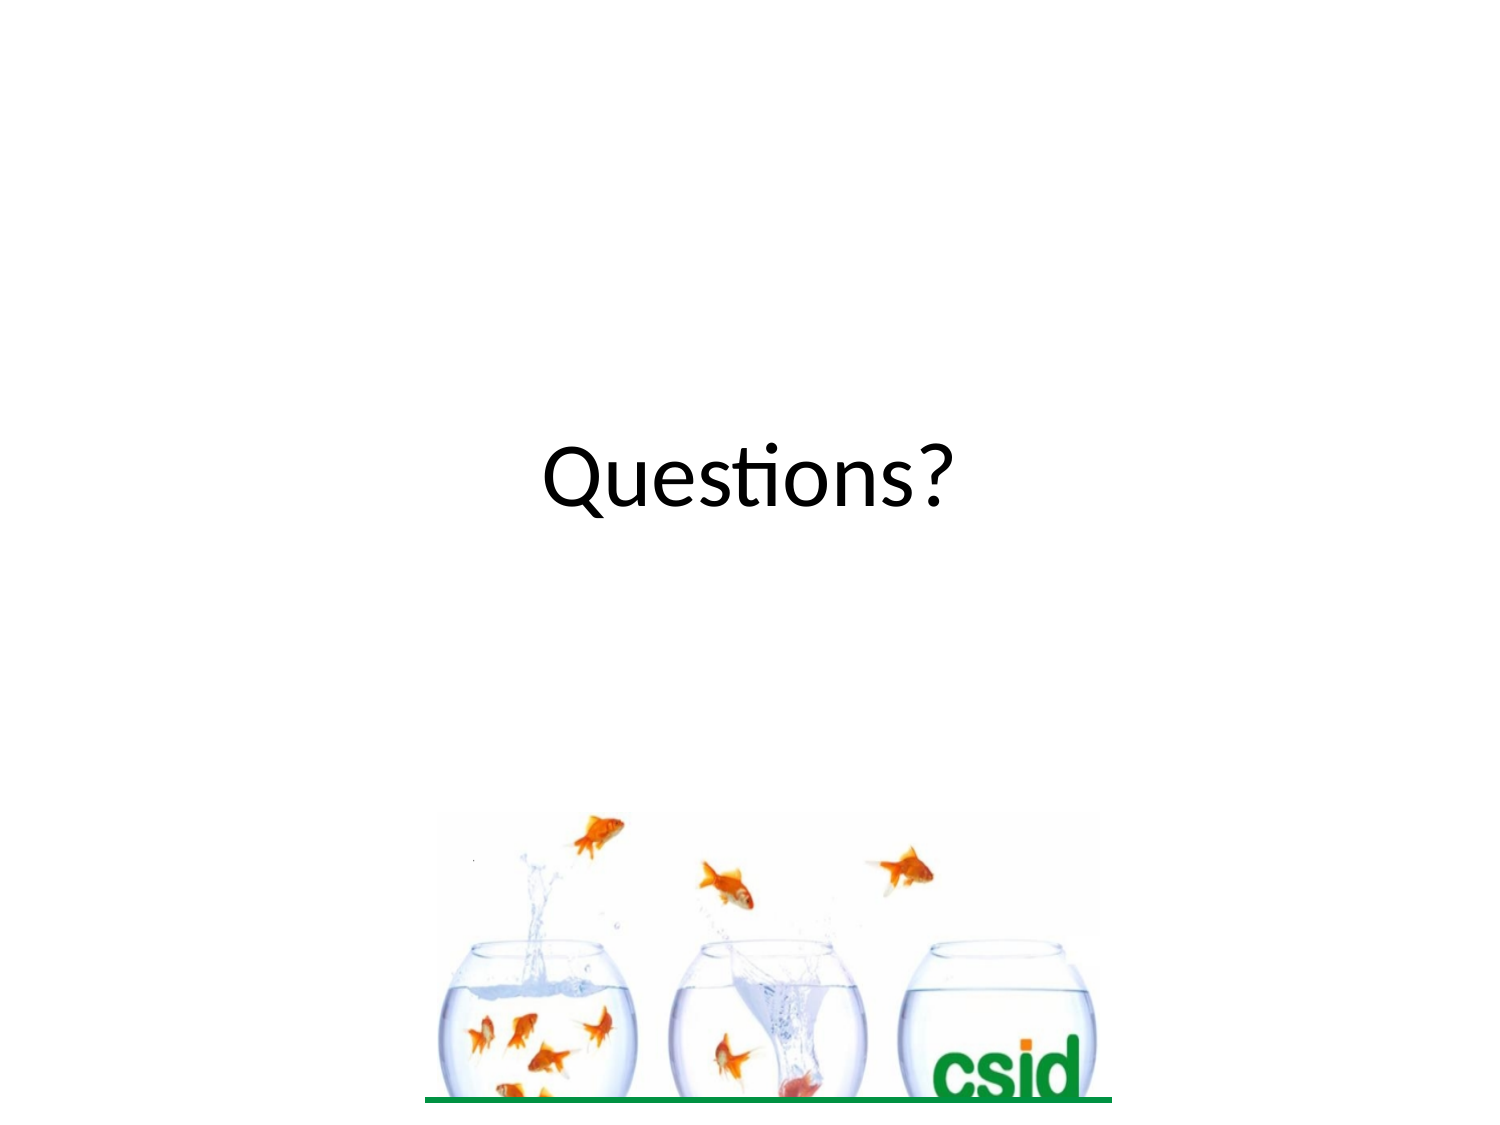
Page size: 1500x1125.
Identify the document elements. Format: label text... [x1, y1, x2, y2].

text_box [424, 812, 1113, 1103]
title Questions? [112, 349, 1388, 591]
